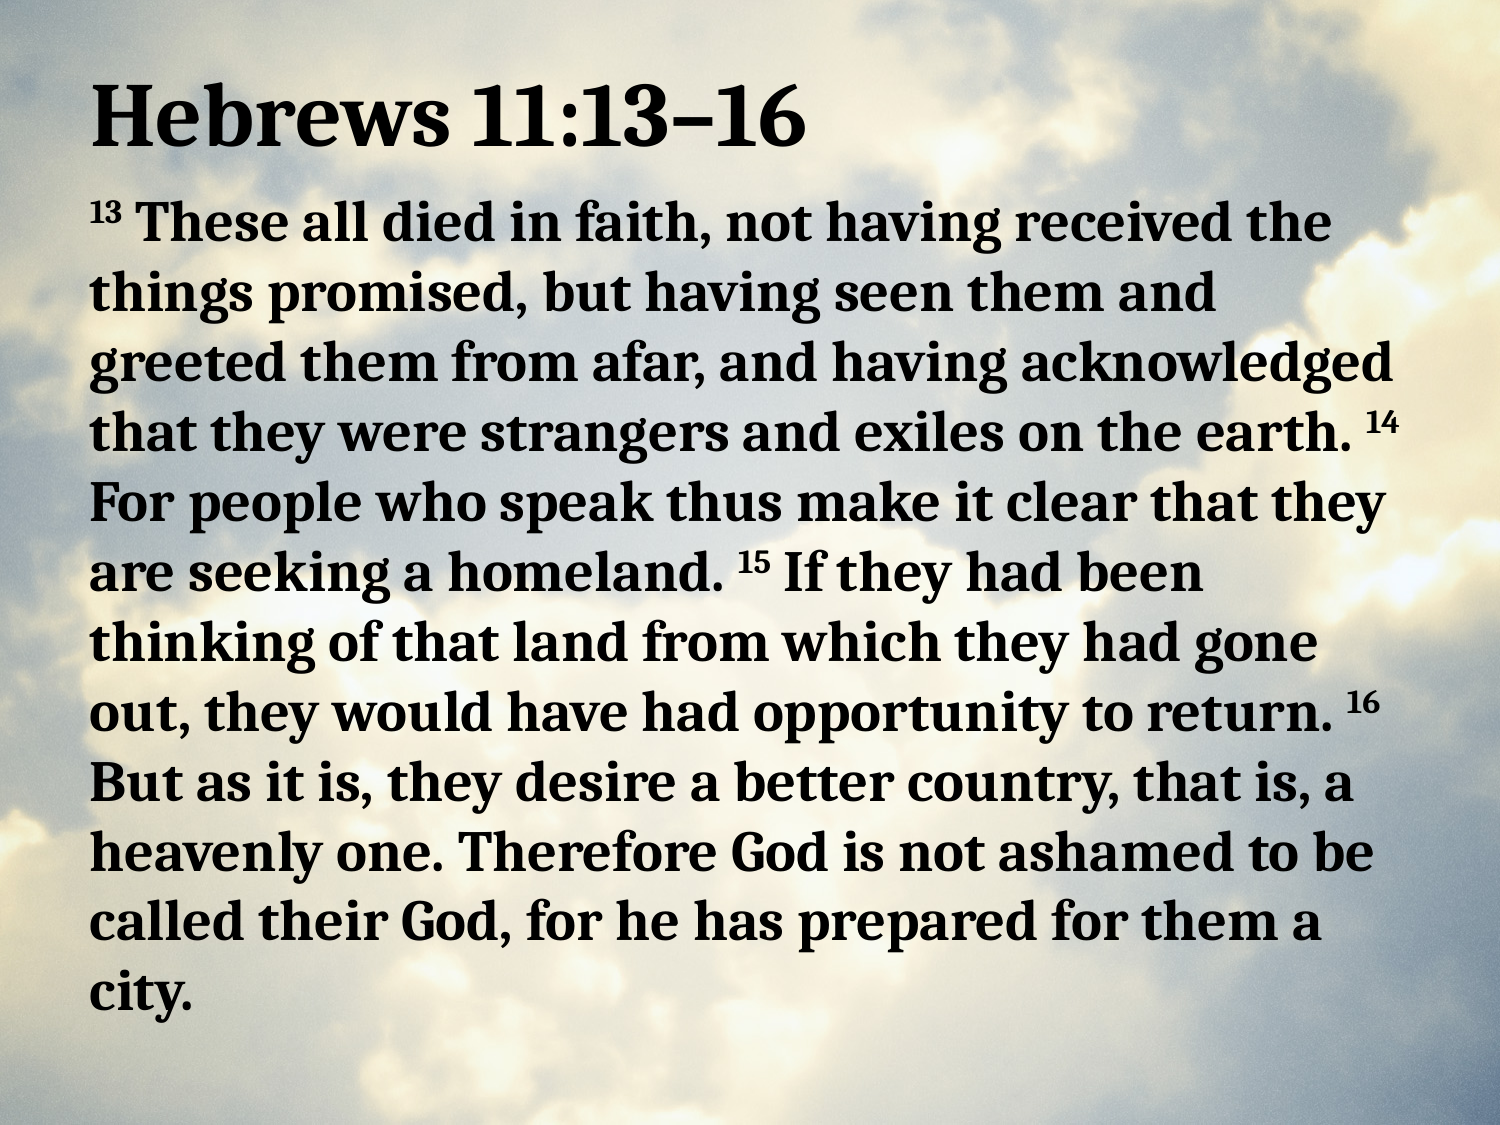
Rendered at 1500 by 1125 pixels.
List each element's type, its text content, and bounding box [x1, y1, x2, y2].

text_box 13 These all died in faith, not having received the things promised, but having seen them and greeted them from afar, and having acknowledged that they were strangers and exiles on the earth. 14 For people who speak thus make it clear that they are seeking a homeland. 15 If they had been thinking of that land from which they had gone out, they would have had opportunity to return. 16 But as it is, they desire a better country, that is, a heavenly one. Therefore God is not ashamed to be called their God, for he has prepared for them a city. [74, 175, 1425, 1030]
title Hebrews 11:13–16 [75, 45, 1425, 175]
picture [0, 0, 1500, 1125]
